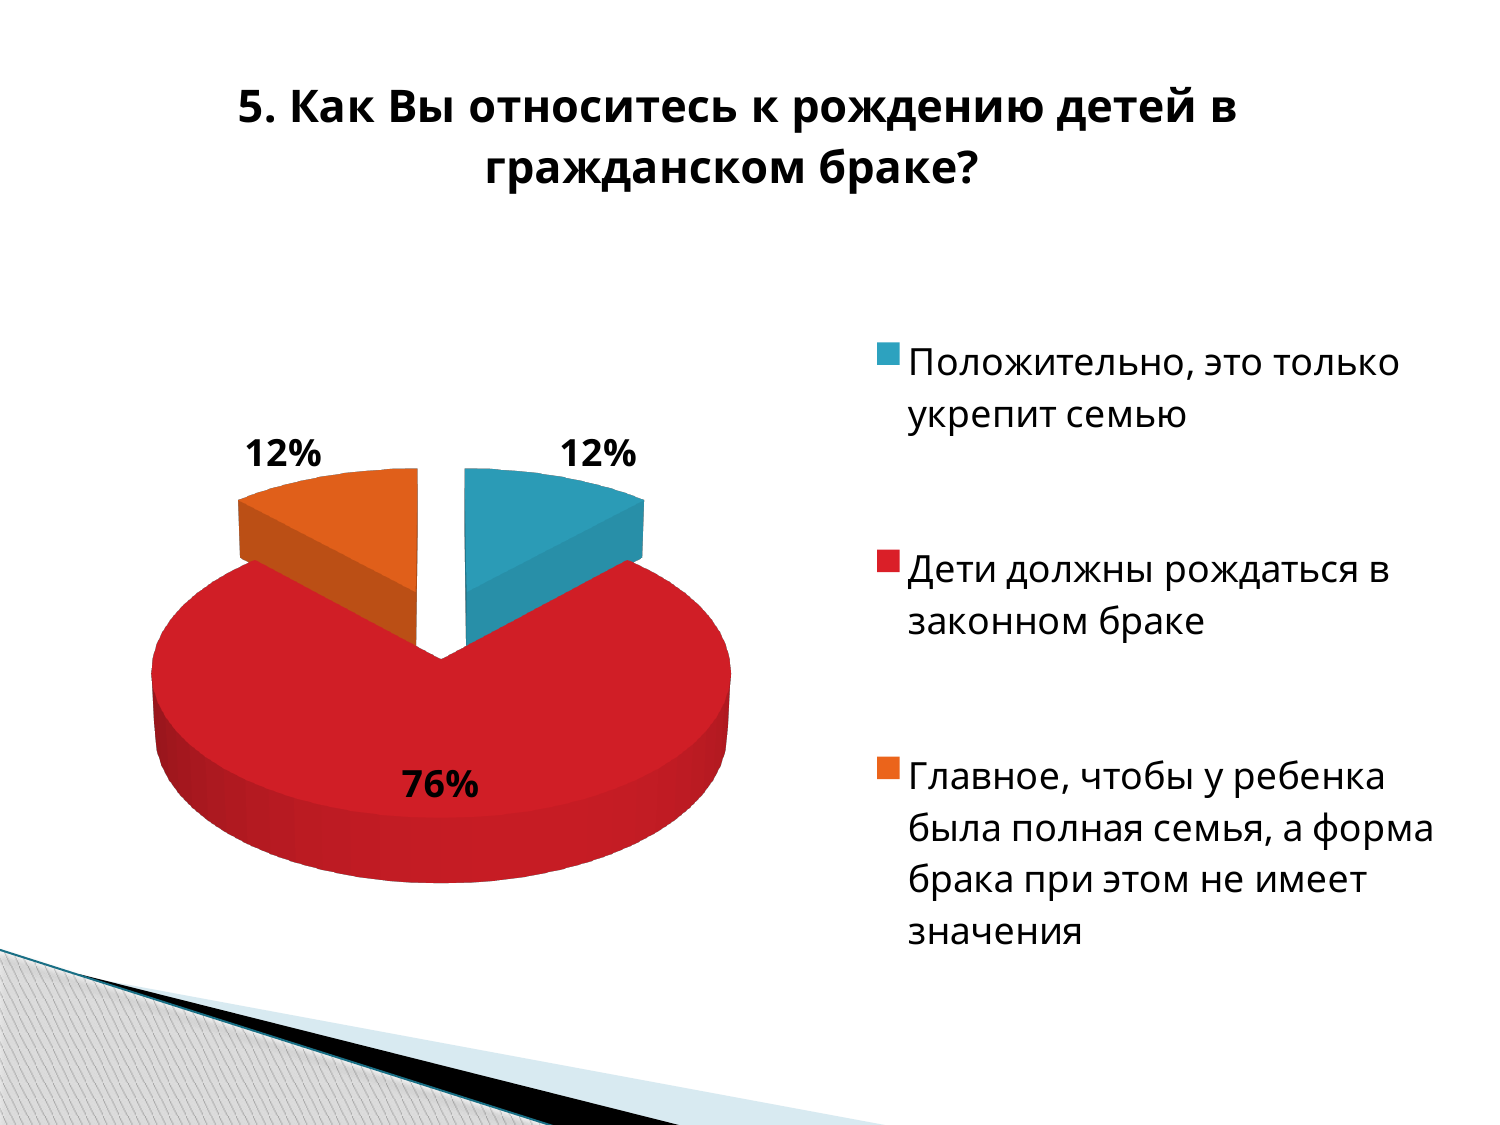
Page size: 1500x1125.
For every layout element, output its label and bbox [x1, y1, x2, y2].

chart [17, 30, 1459, 1095]
